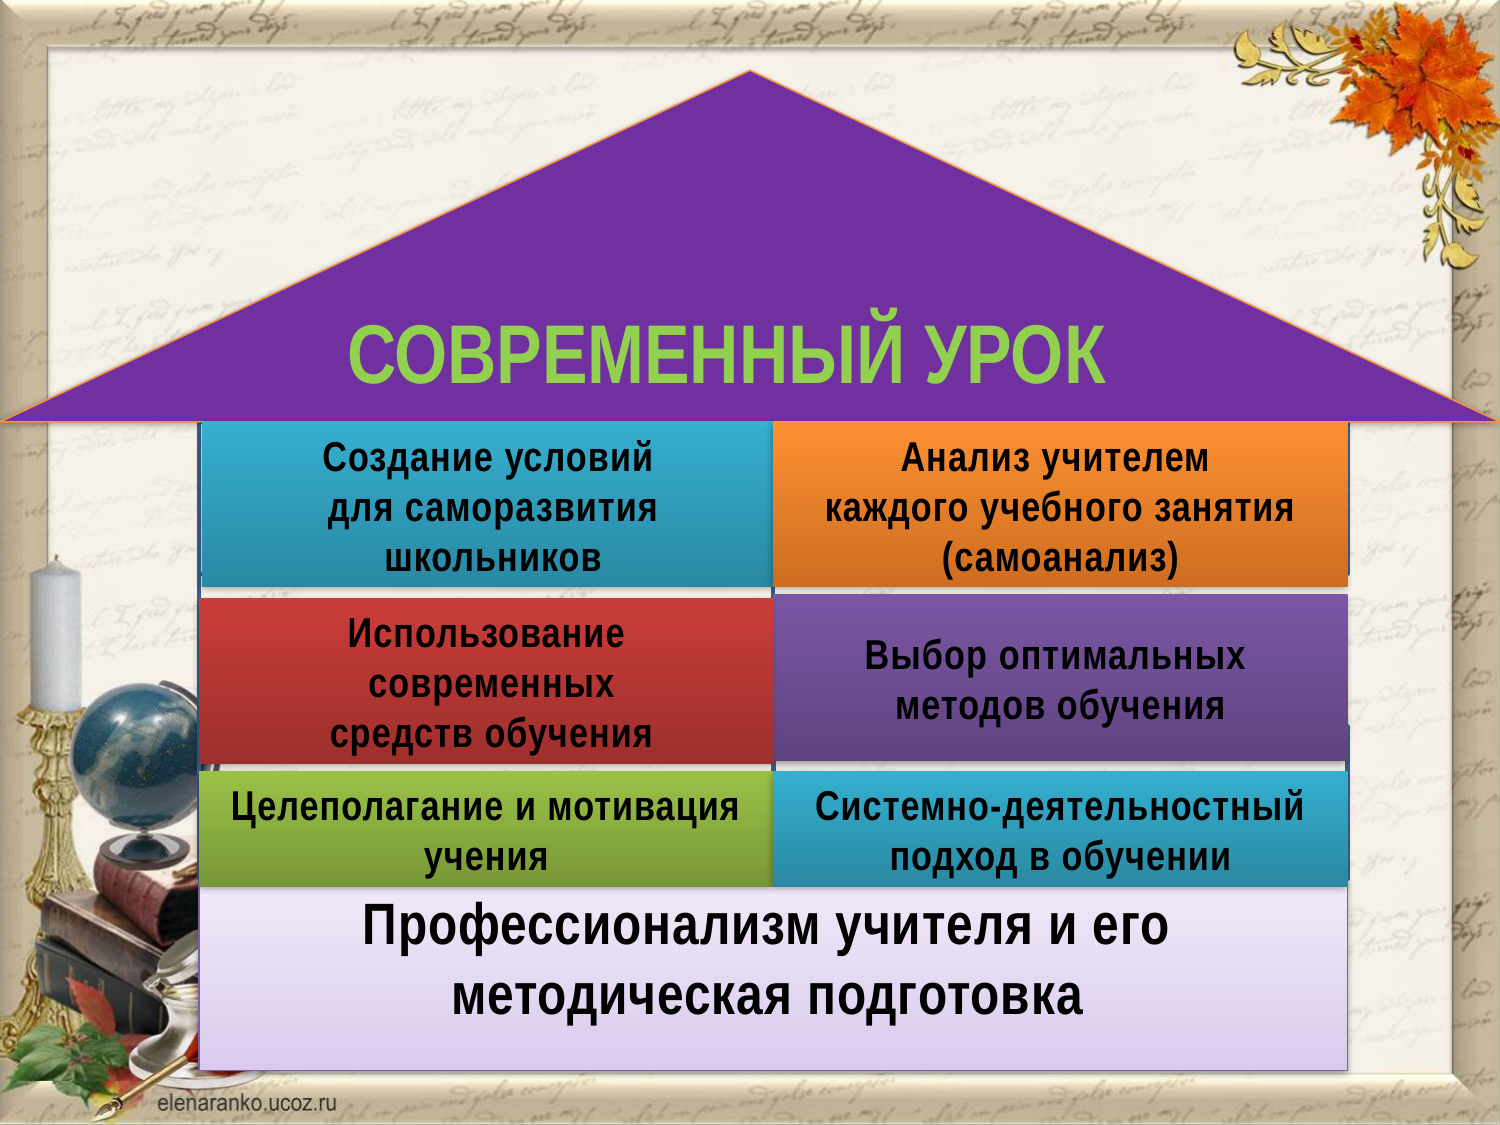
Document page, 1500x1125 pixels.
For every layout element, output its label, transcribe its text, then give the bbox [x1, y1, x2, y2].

text_box [198, 894, 1348, 1071]
text_box [0, 69, 1500, 423]
text_box Системно-деятельностный подход в обучении [773, 771, 1348, 887]
text_box Анализ учителем каждого учебного занятия (самоанализ) [773, 421, 1348, 587]
text_box Целеполагание и мотивация учения [199, 771, 768, 887]
text_box СОВРЕМЕННЫЙ УРОК [332, 292, 1122, 408]
picture [0, 0, 1500, 420]
text_box Профессионализм учителя и его методическая подготовка [234, 895, 1301, 1034]
picture [0, 423, 1500, 1125]
text_box Выбор оптимальных методов обучения [775, 595, 1348, 761]
text_box Создание условий для саморазвития школьников [202, 421, 771, 587]
text_box Использование современных средств обучения [199, 598, 774, 764]
